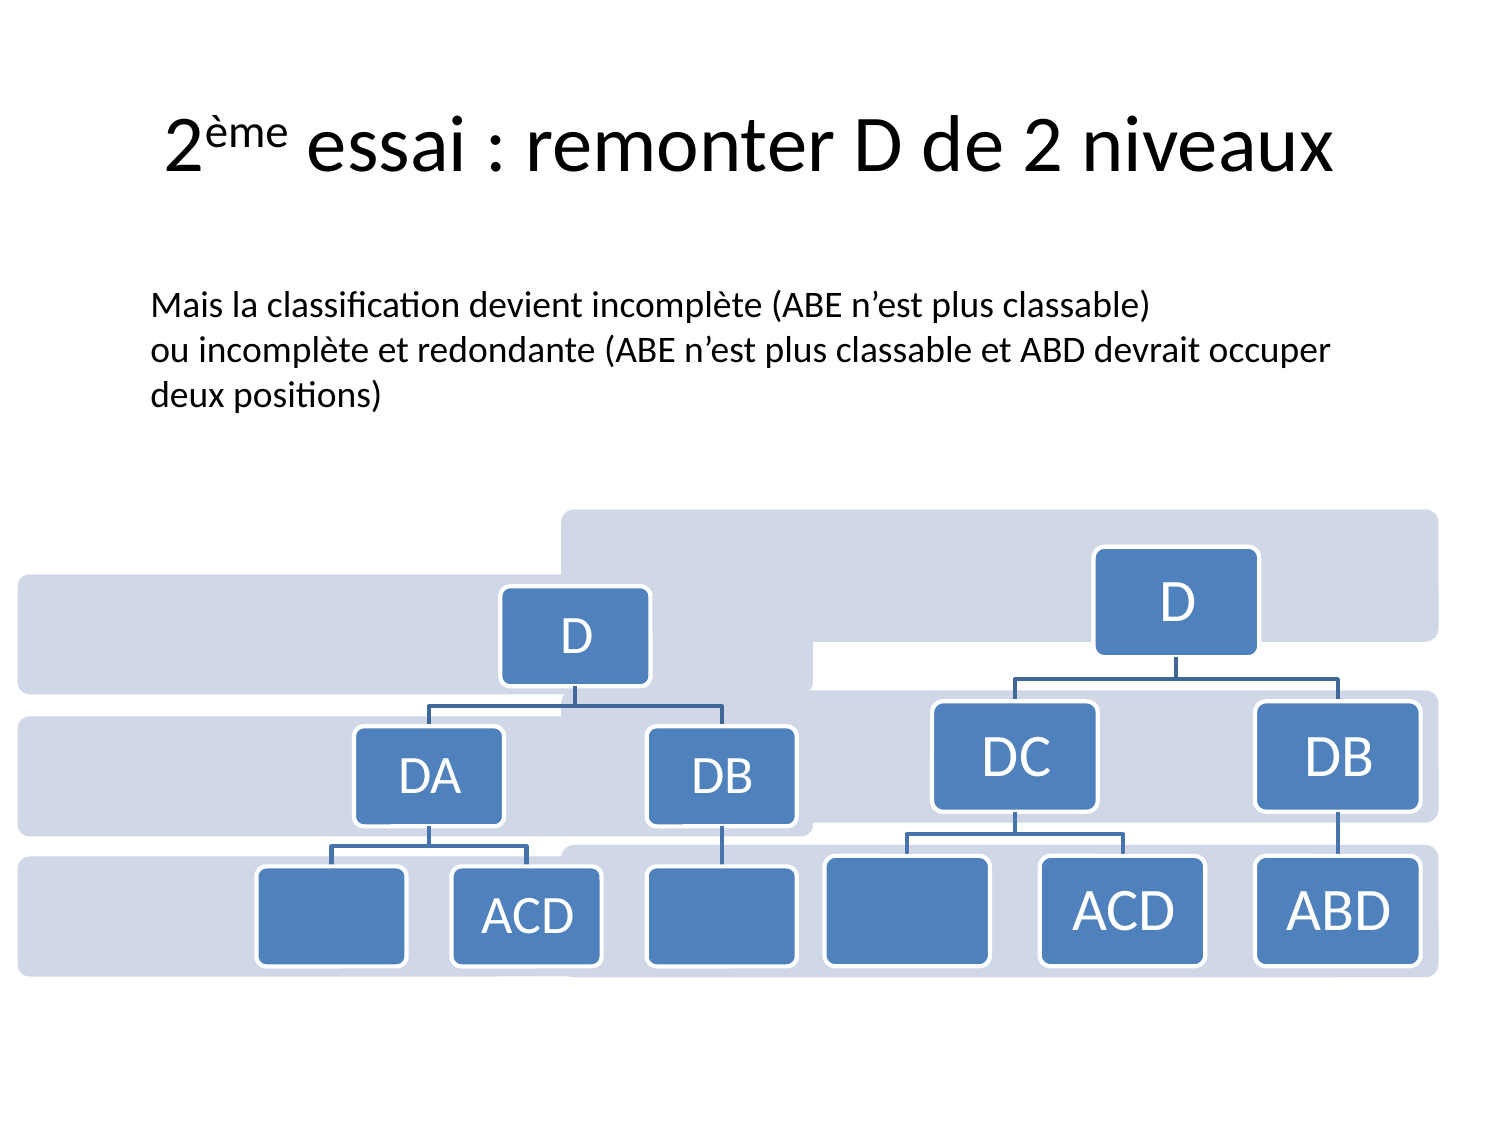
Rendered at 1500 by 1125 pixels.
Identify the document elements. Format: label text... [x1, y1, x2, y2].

title 2ème essai : remonter D de 2 niveaux [75, 45, 1425, 233]
text_box Mais la classification devient incomplète (ABE n’est plus classable) ou incomplète et redondante (ABE n’est plus classable et ABD devrait occuper deux positions) [135, 272, 1353, 423]
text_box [17, 562, 814, 991]
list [560, 503, 1439, 1010]
